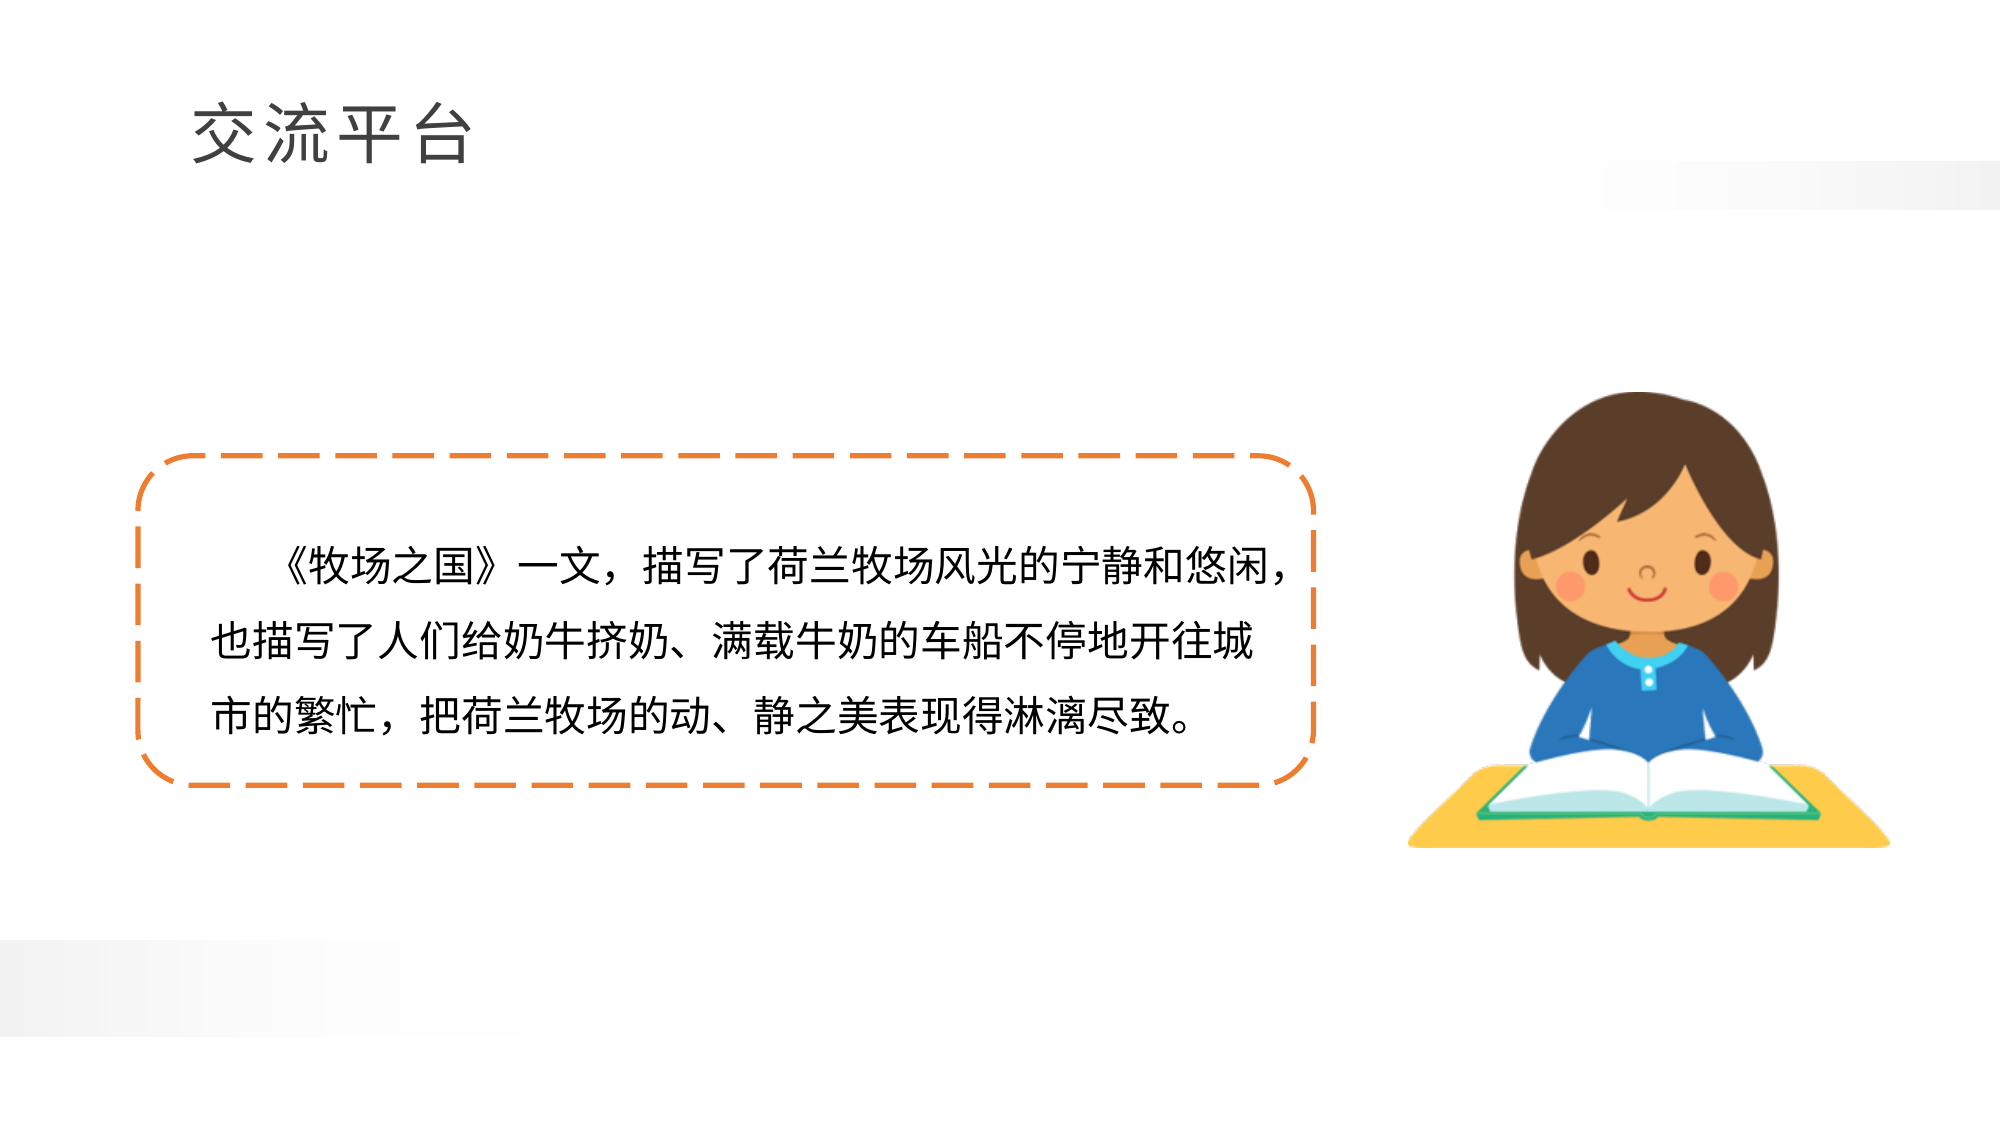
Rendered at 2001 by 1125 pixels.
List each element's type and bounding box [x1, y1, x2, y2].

text_box [137, 455, 1314, 786]
picture [1408, 392, 1890, 848]
